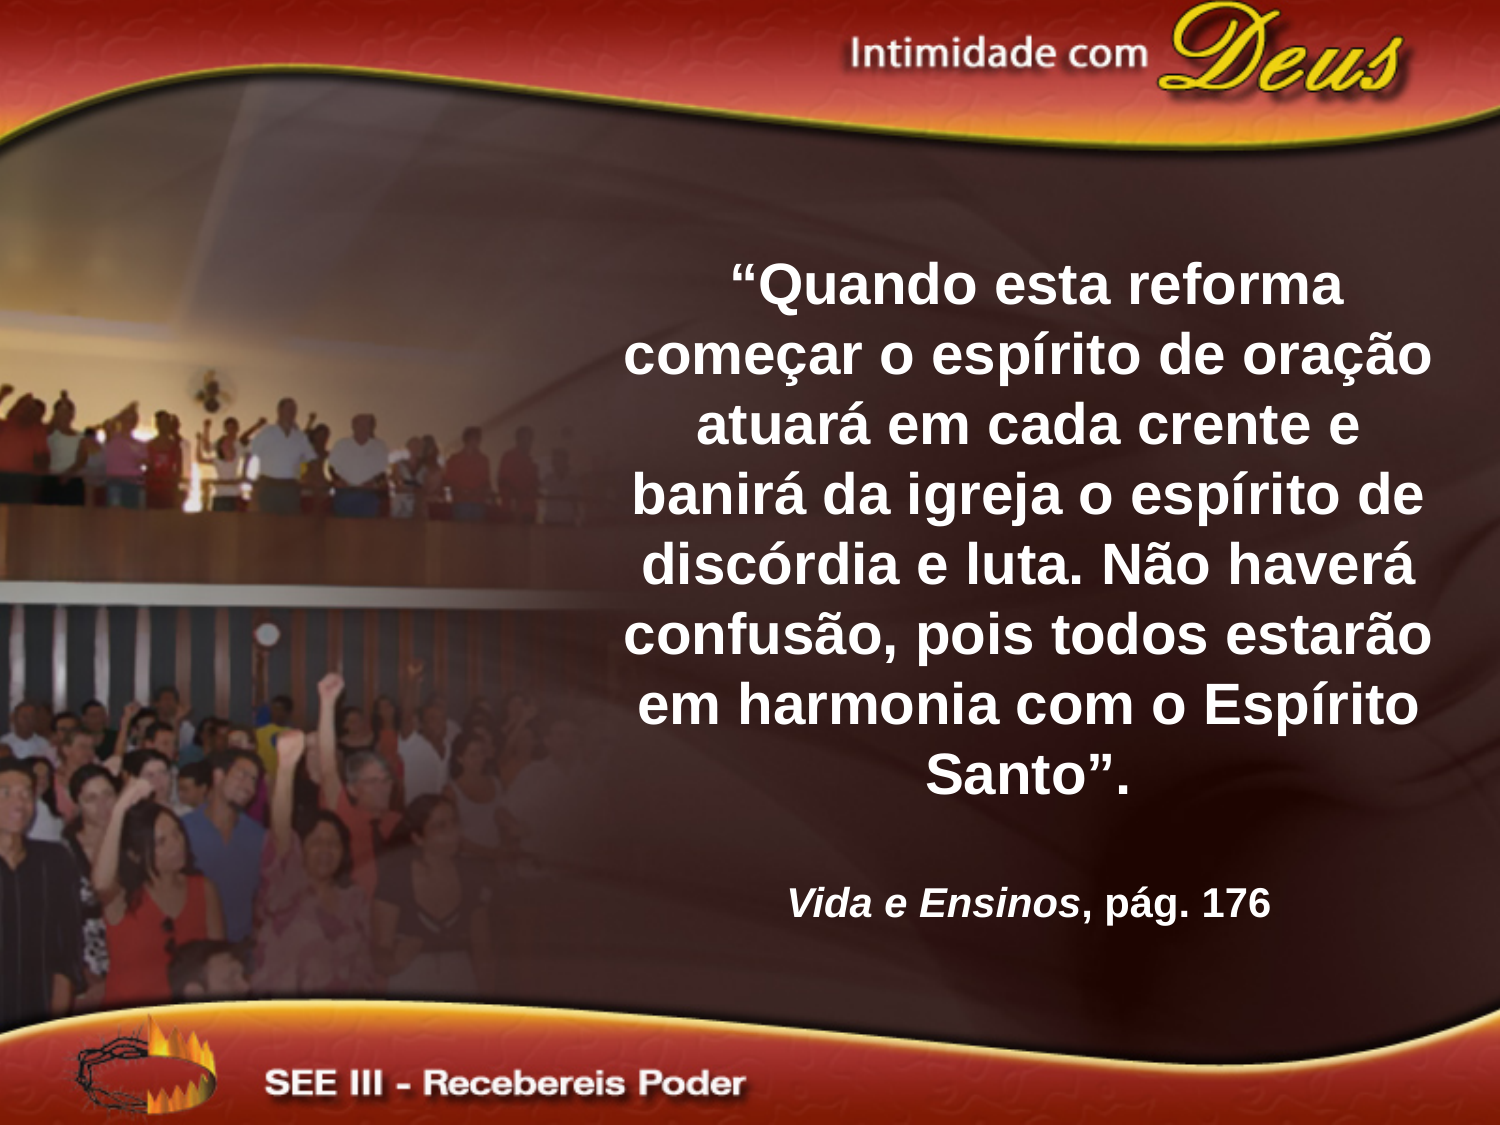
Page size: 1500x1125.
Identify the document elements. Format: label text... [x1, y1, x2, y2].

picture [0, 0, 1500, 1125]
title “Quando esta reforma começar o espírito de oração atuará em cada crente e banirá da igreja o espírito de discórdia e luta. Não haverá confusão, pois todos estarão em harmonia com o Espírito Santo”. Vida e Ensinos, pág. 176 [585, 363, 1472, 879]
